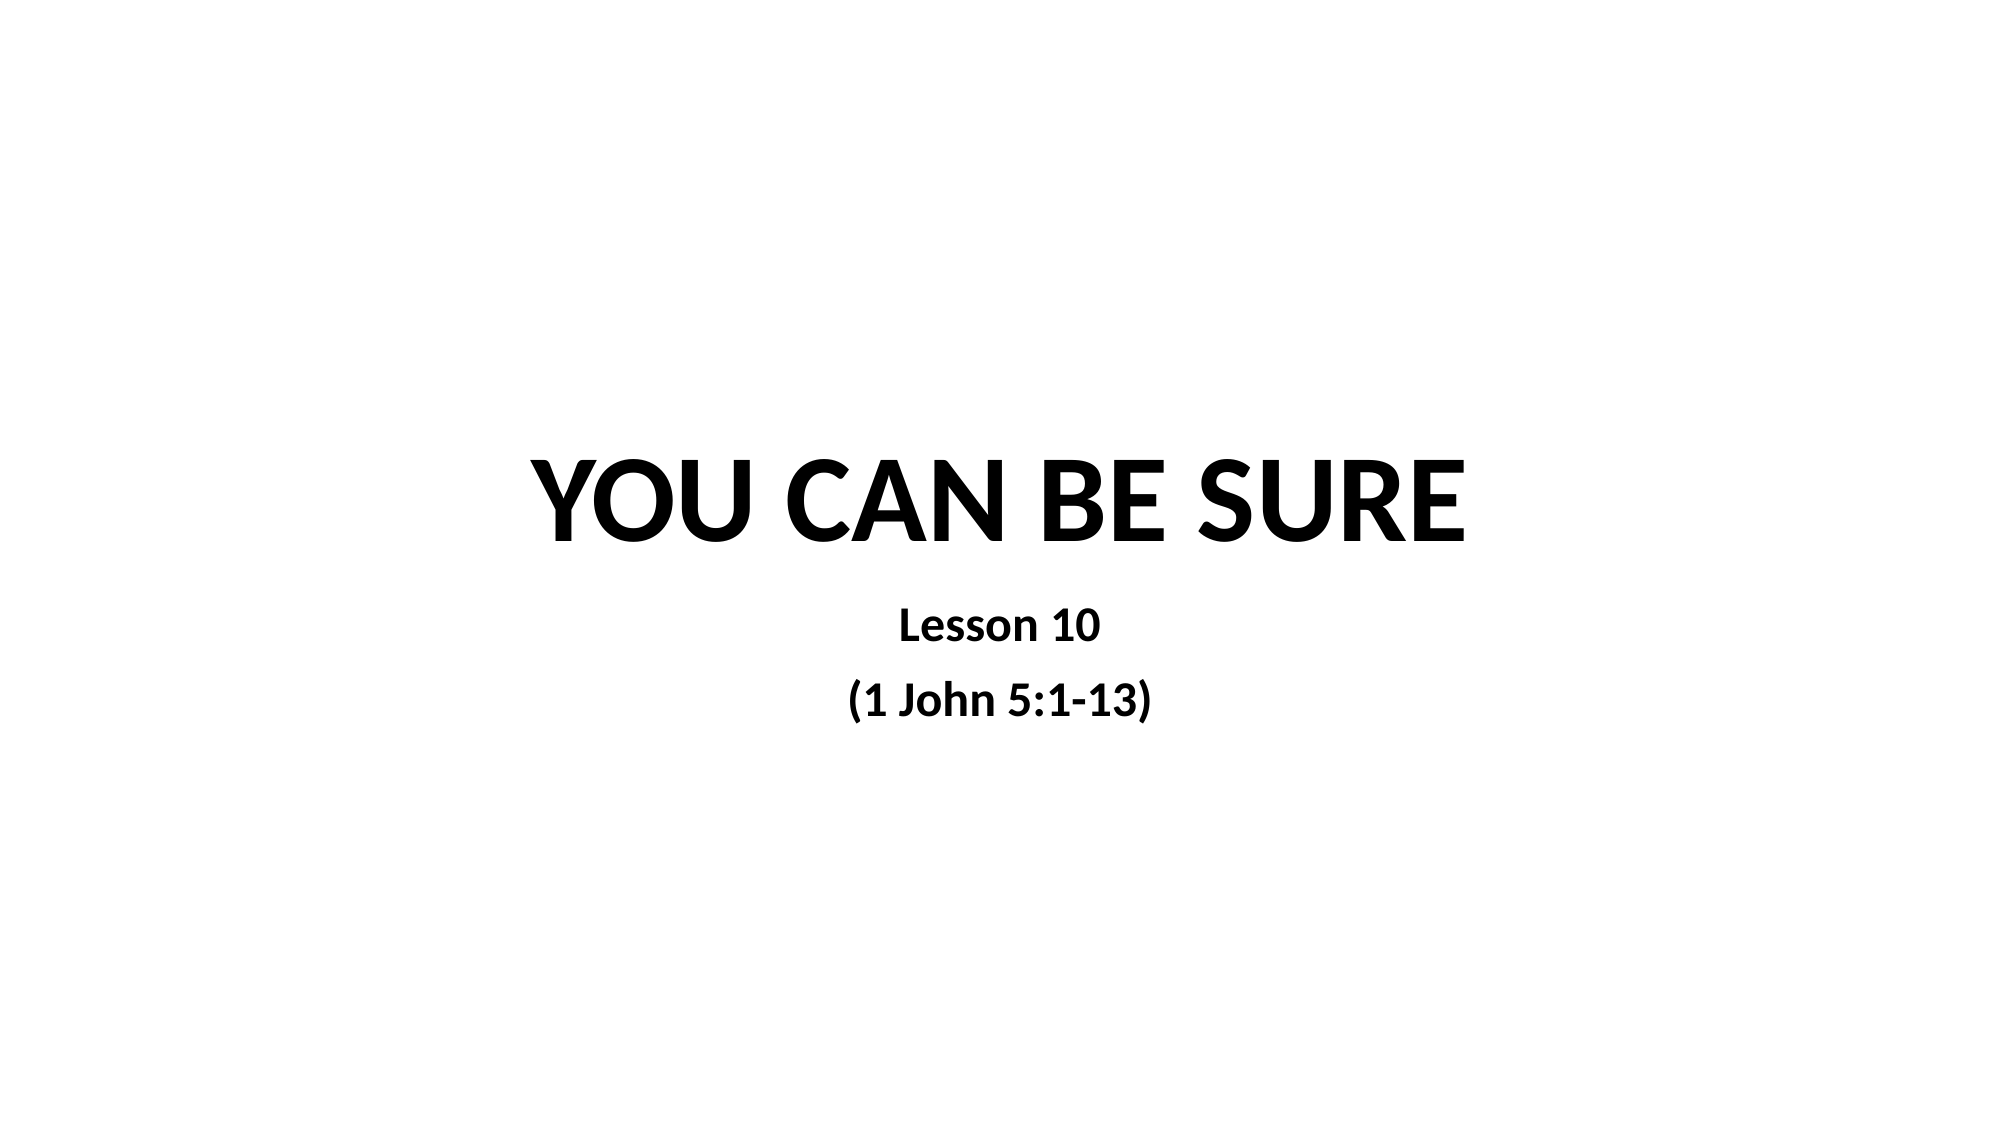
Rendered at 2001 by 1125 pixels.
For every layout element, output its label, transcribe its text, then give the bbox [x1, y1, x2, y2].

subtitle Lesson 10 (1 John 5:1-13) [249, 590, 1750, 863]
title YOU CAN BE SURE [249, 184, 1750, 576]
